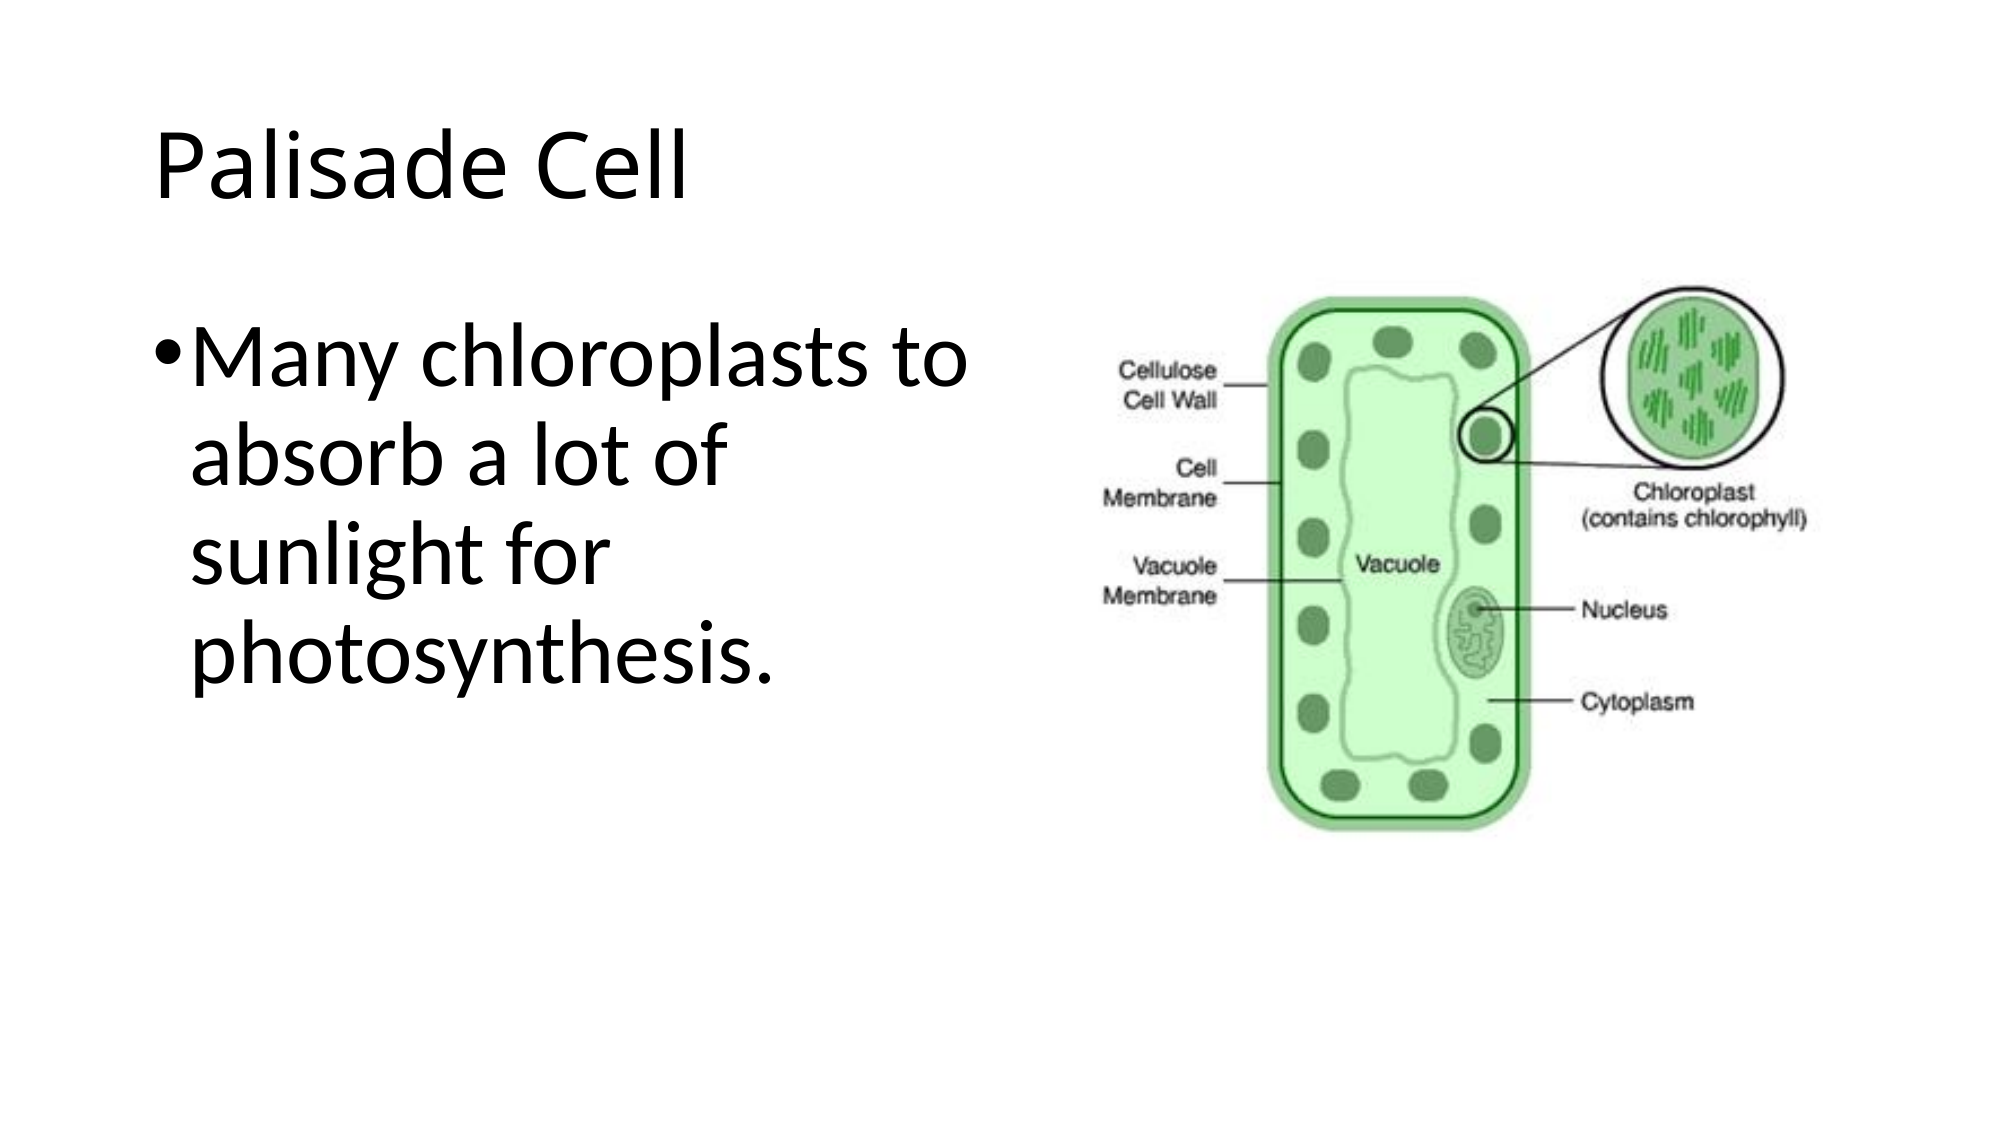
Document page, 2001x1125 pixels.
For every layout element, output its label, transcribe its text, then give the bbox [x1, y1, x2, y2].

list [1082, 261, 1832, 860]
title Palisade Cell [137, 59, 1863, 278]
list Many chloroplasts to absorb a lot of sunlight for photosynthesis. [137, 299, 988, 1014]
